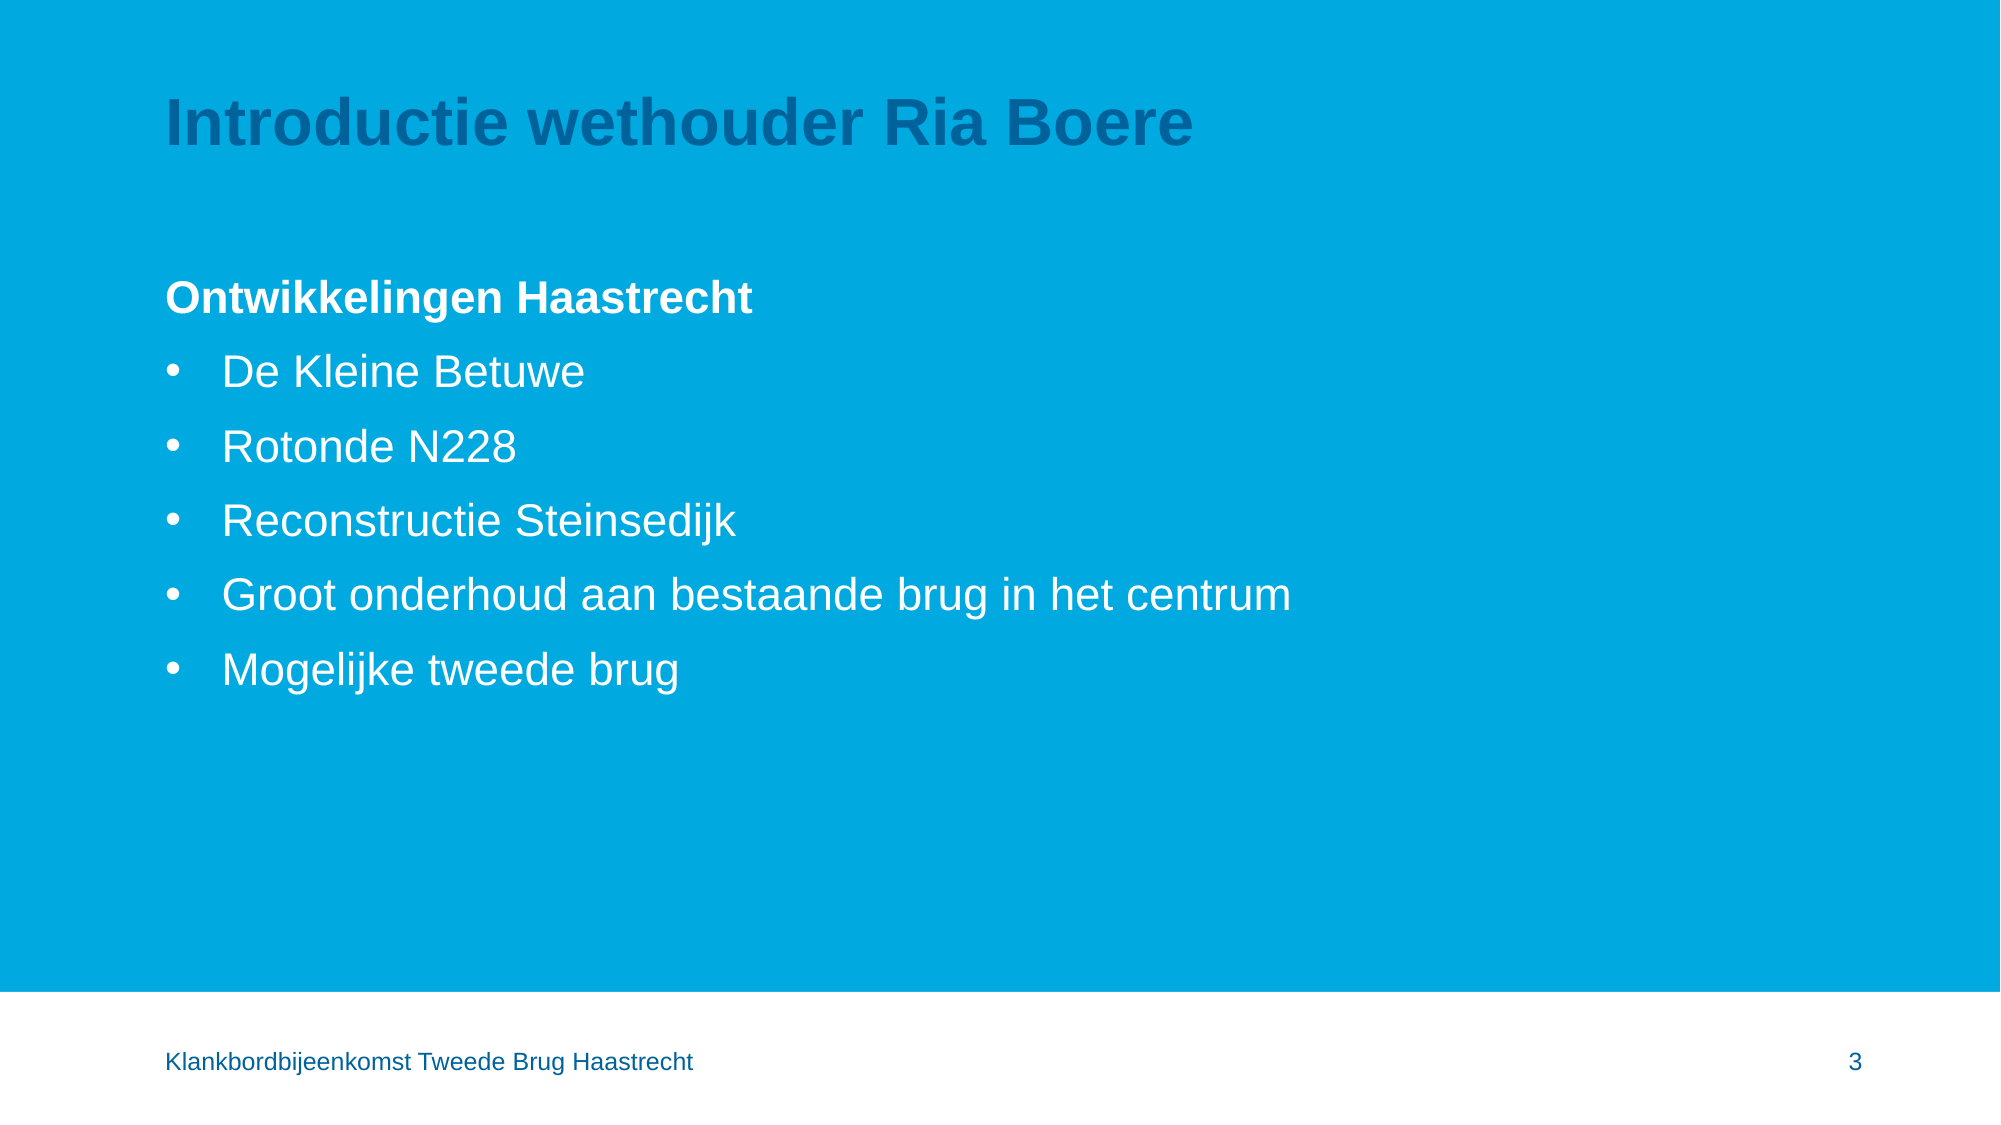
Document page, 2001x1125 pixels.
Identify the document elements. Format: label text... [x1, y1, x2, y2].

footer Klankbordbijeenkomst Tweede Brug Haastrecht [165, 1044, 1000, 1076]
slide_number 3 [1731, 1044, 1863, 1076]
title Introductie wethouder Ria Boere [165, 82, 1863, 191]
list Ontwikkelingen Haastrecht De Kleine Betuwe Rotonde N228 Reconstructie Steinsedijk Groot onderhoud aan bestaande brug in het centrum Mogelijke tweede brug [165, 273, 1863, 946]
